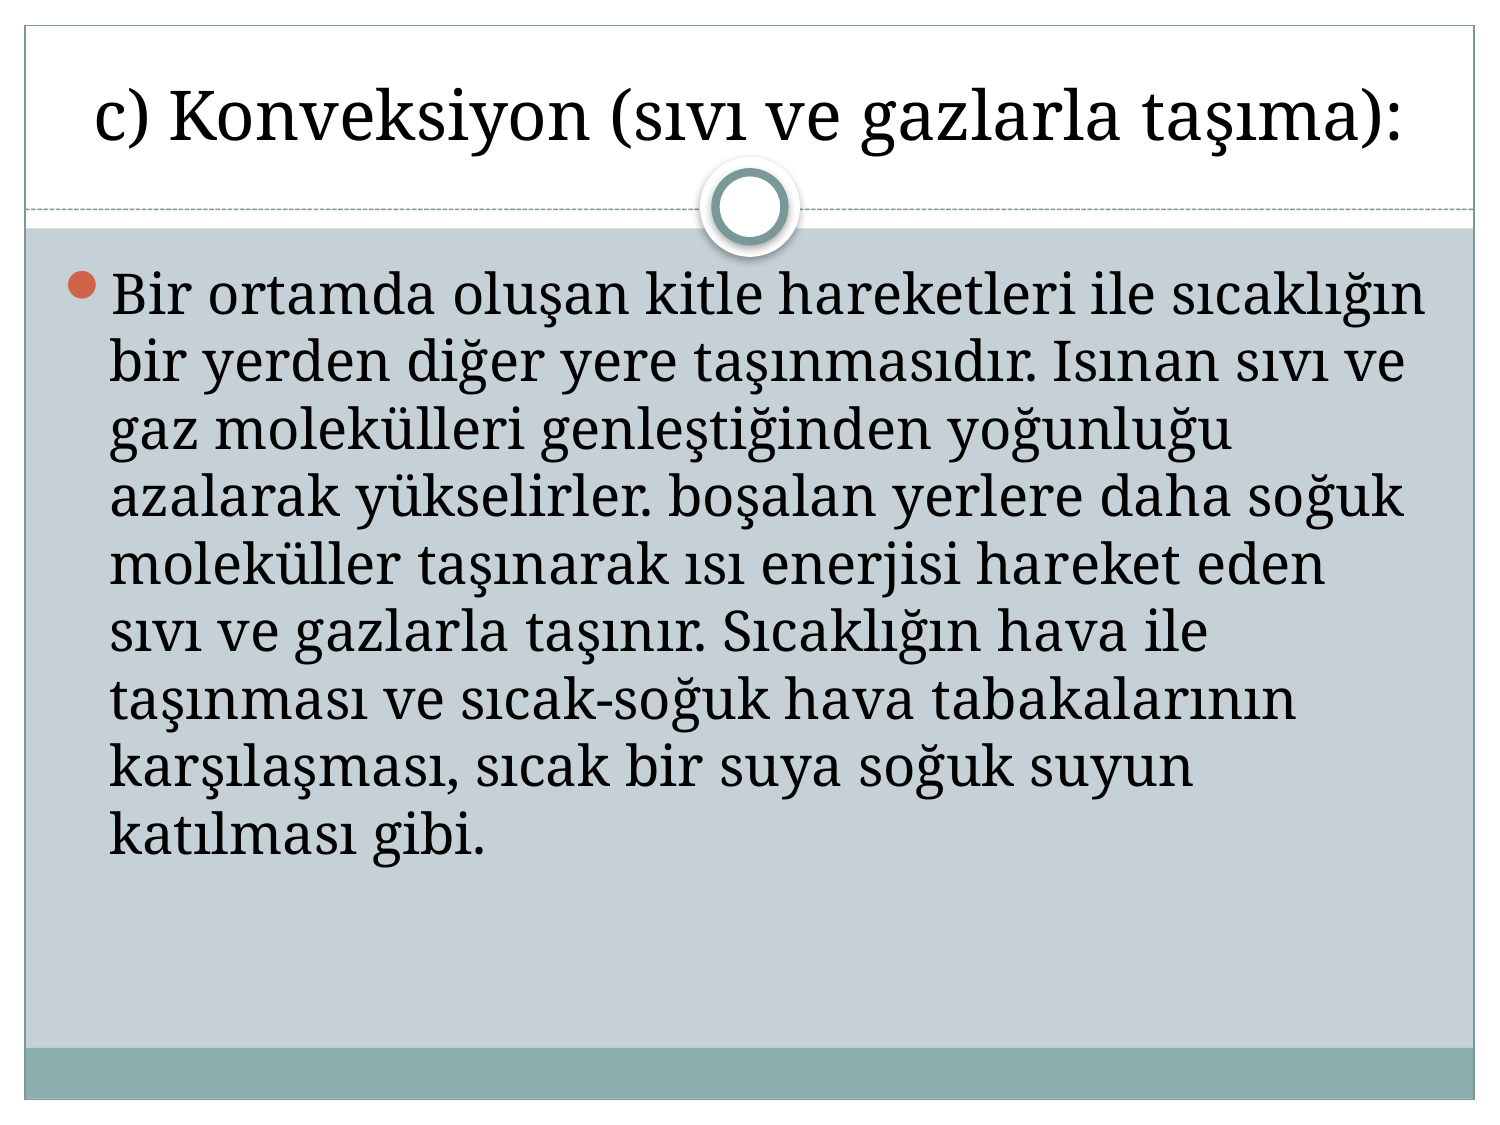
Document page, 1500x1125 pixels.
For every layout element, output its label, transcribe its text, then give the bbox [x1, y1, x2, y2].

list Bir ortamda oluşan kitle hareketleri ile sıcaklığın bir yerden diğer yere taşınmasıdır. Isınan sıvı ve gaz molekülleri genleştiğinden yoğunluğu azalarak yükselirler. boşalan yerlere daha soğuk moleküller taşınarak ısı enerjisi hareket eden sıvı ve gazlarla taşınır. Sıcaklığın hava ile taşınması ve sıcak-soğuk hava tabakalarının karşılaşması, sıcak bir suya soğuk suyun katılması gibi. [49, 250, 1445, 1001]
title c) Konveksiyon (sıvı ve gazlarla taşıma): [49, 37, 1450, 162]
